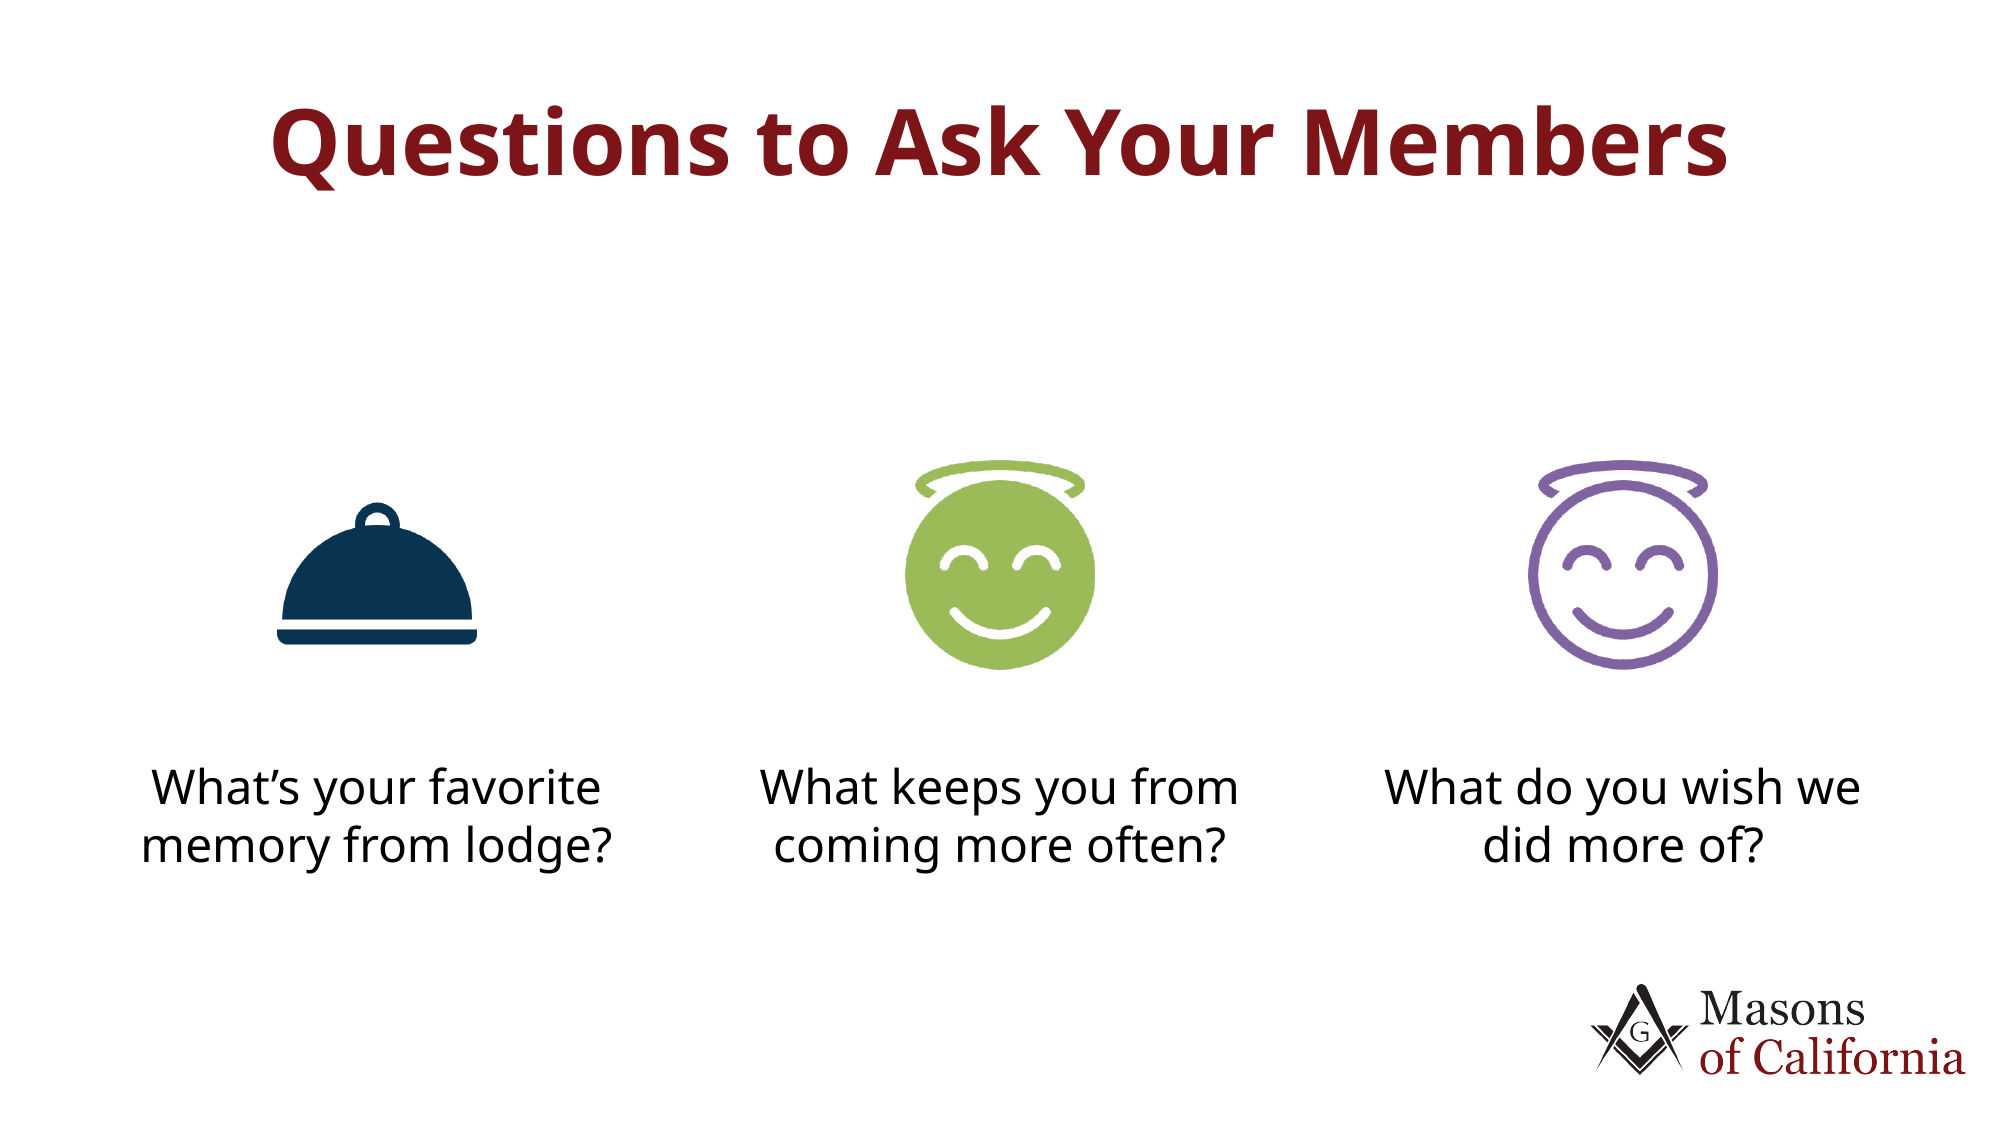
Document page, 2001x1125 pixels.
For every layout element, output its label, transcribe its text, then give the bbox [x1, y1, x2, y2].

title Questions to Ask Your Members [99, 45, 1900, 233]
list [99, 293, 1901, 1037]
picture [1590, 983, 1966, 1089]
